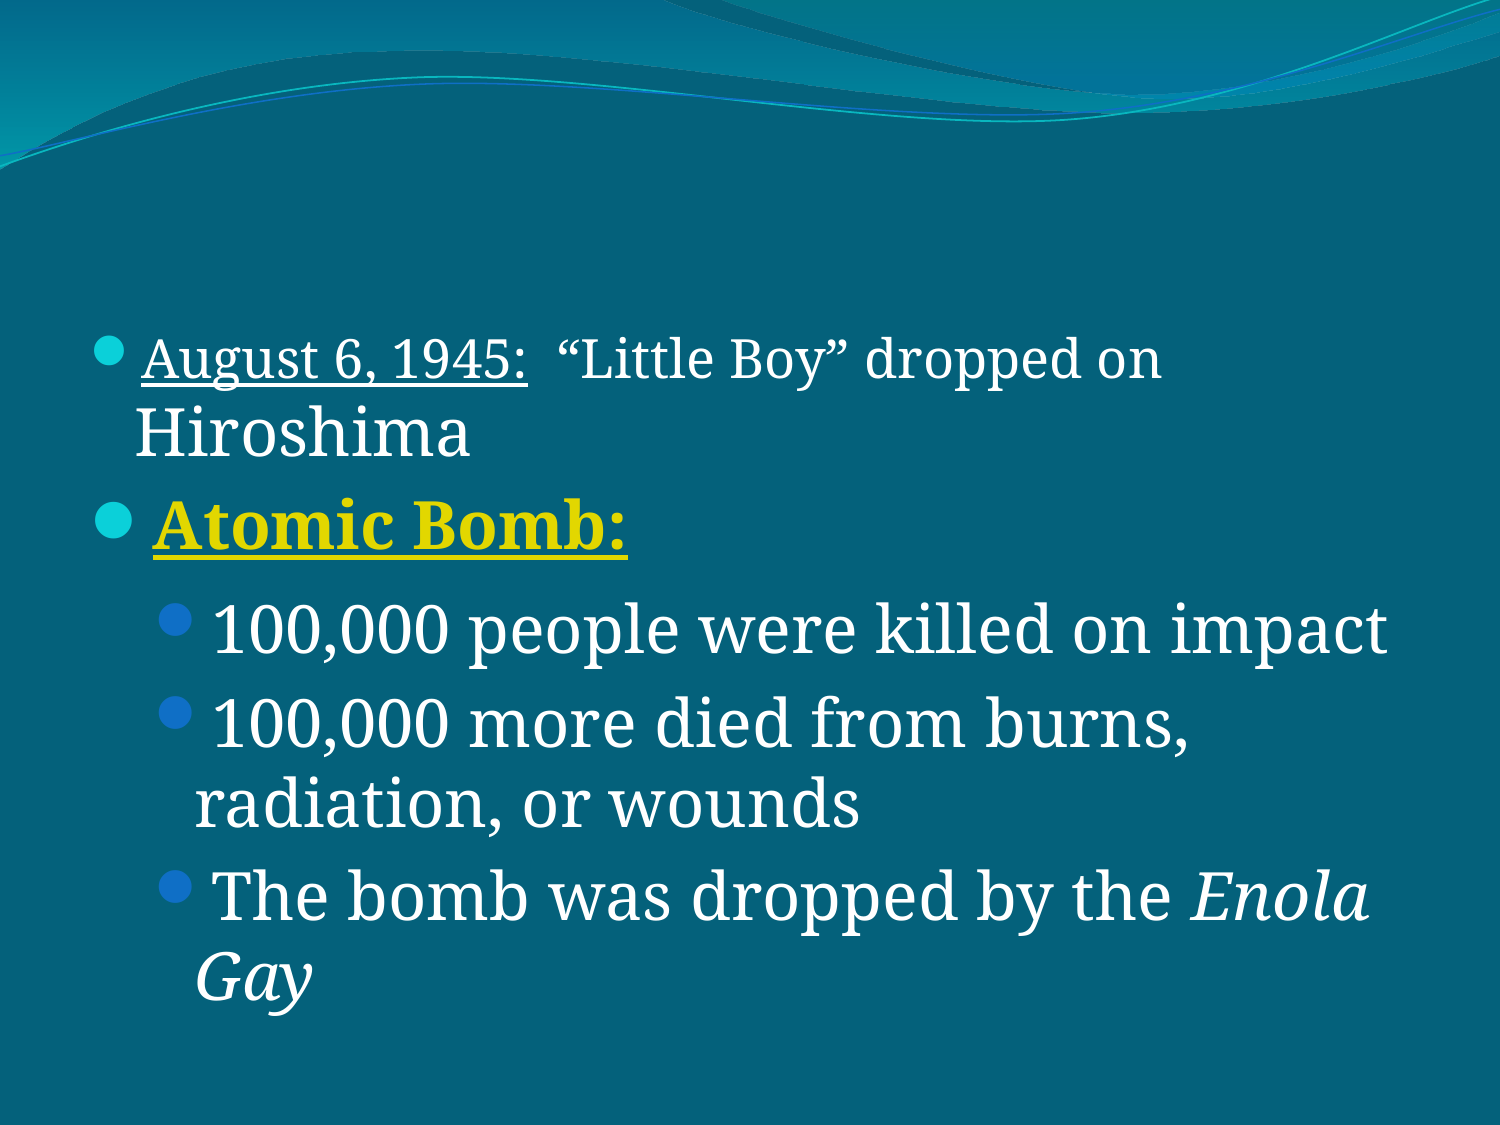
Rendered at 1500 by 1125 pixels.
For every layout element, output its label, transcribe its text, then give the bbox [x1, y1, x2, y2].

list August 6, 1945: “Little Boy” dropped on Hiroshima Atomic Bomb: 100,000 people were killed on impact 100,000 more died from burns, radiation, or wounds The bomb was dropped by the Enola Gay [75, 317, 1425, 1038]
